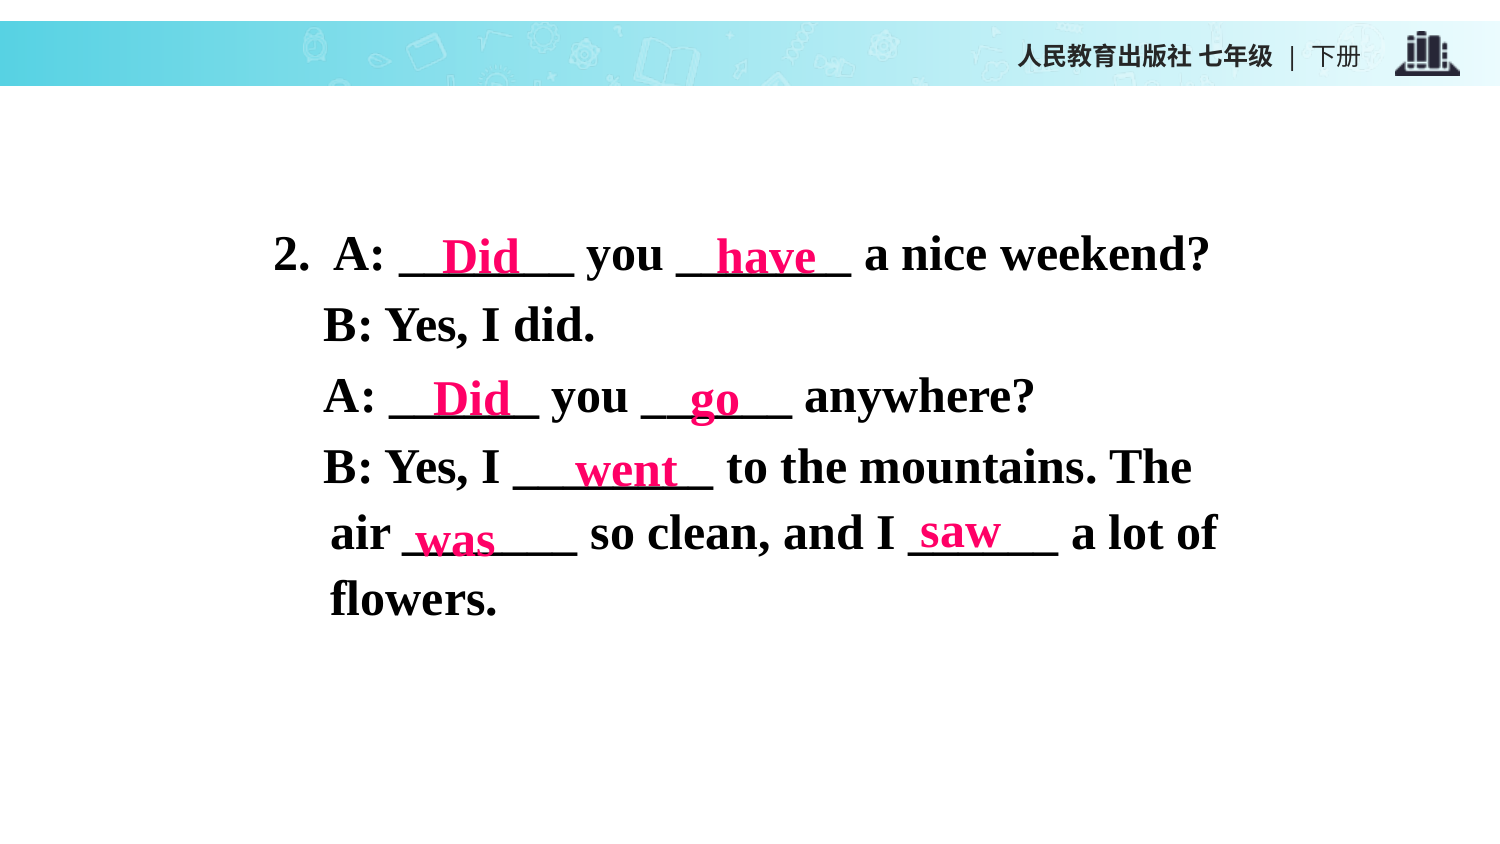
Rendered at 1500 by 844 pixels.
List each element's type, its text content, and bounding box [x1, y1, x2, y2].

text_box 2. A: _______ you _______ a nice weekend? B: Yes, I did. A: ______ you ______ anywhere? B: Yes, I ________ to the mountains. The air _______ so clean, and I ______ a lot of flowers. [262, 208, 1238, 632]
text_box Did [422, 359, 523, 431]
text_box go [679, 359, 783, 431]
text_box have [705, 217, 829, 289]
text_box was [404, 501, 508, 573]
text_box Did [430, 217, 532, 289]
picture [303, 22, 1385, 86]
picture [1395, 31, 1460, 76]
text_box went [563, 430, 690, 502]
text_box saw [909, 492, 1013, 564]
